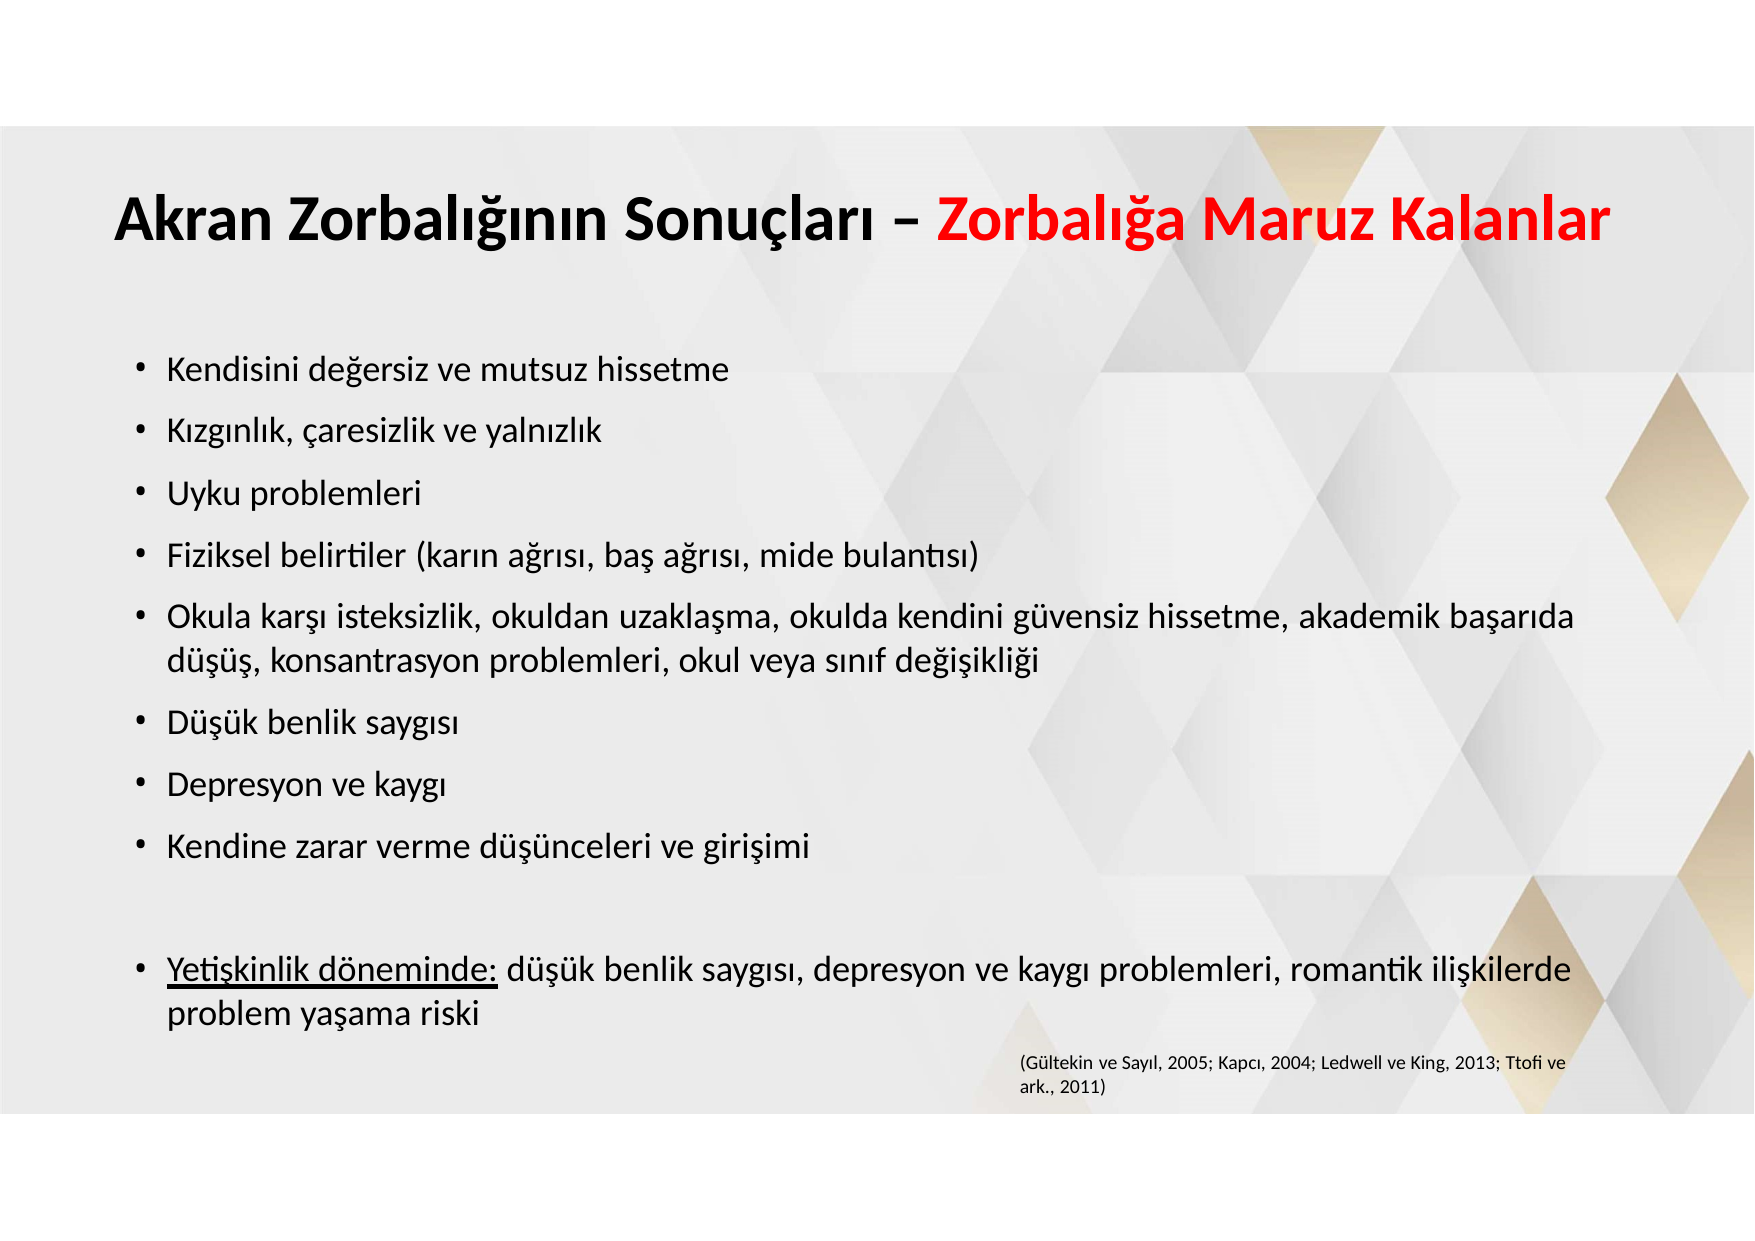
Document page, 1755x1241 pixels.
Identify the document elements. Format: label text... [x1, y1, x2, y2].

text_box Kendisini değersiz ve mutsuz hissetme Kızgınlık, çaresizlik ve yalnızlık Uyku problemleri Fiziksel belirtiler (karın ağrısı, baş ağrısı, mide bulantısı) Okula karşı isteksizlik, okuldan uzaklaşma, okulda kendini güvensiz hissetme, akademik başarıda düşüş, konsantrasyon problemleri, okul veya sınıf değişikliği Düşük benlik saygısı Depresyon ve kaygı Kendine zarar verme düşünceleri ve girişimi Yetişkinlik döneminde: düşük benlik saygısı, depresyon ve kaygı problemleri, romantik ilişkilerde problem yaşama riski (Gültekin ve Sayıl, 2005; Kapcı, 2004; Ledwell ve King, 2013; Ttofi ve ark., 2011) [131, 324, 1668, 1098]
title Akran Zorbalığının Sonuçları – Zorbalığa Maruz Kalanlar [112, 172, 1627, 383]
picture [0, 126, 1754, 1114]
